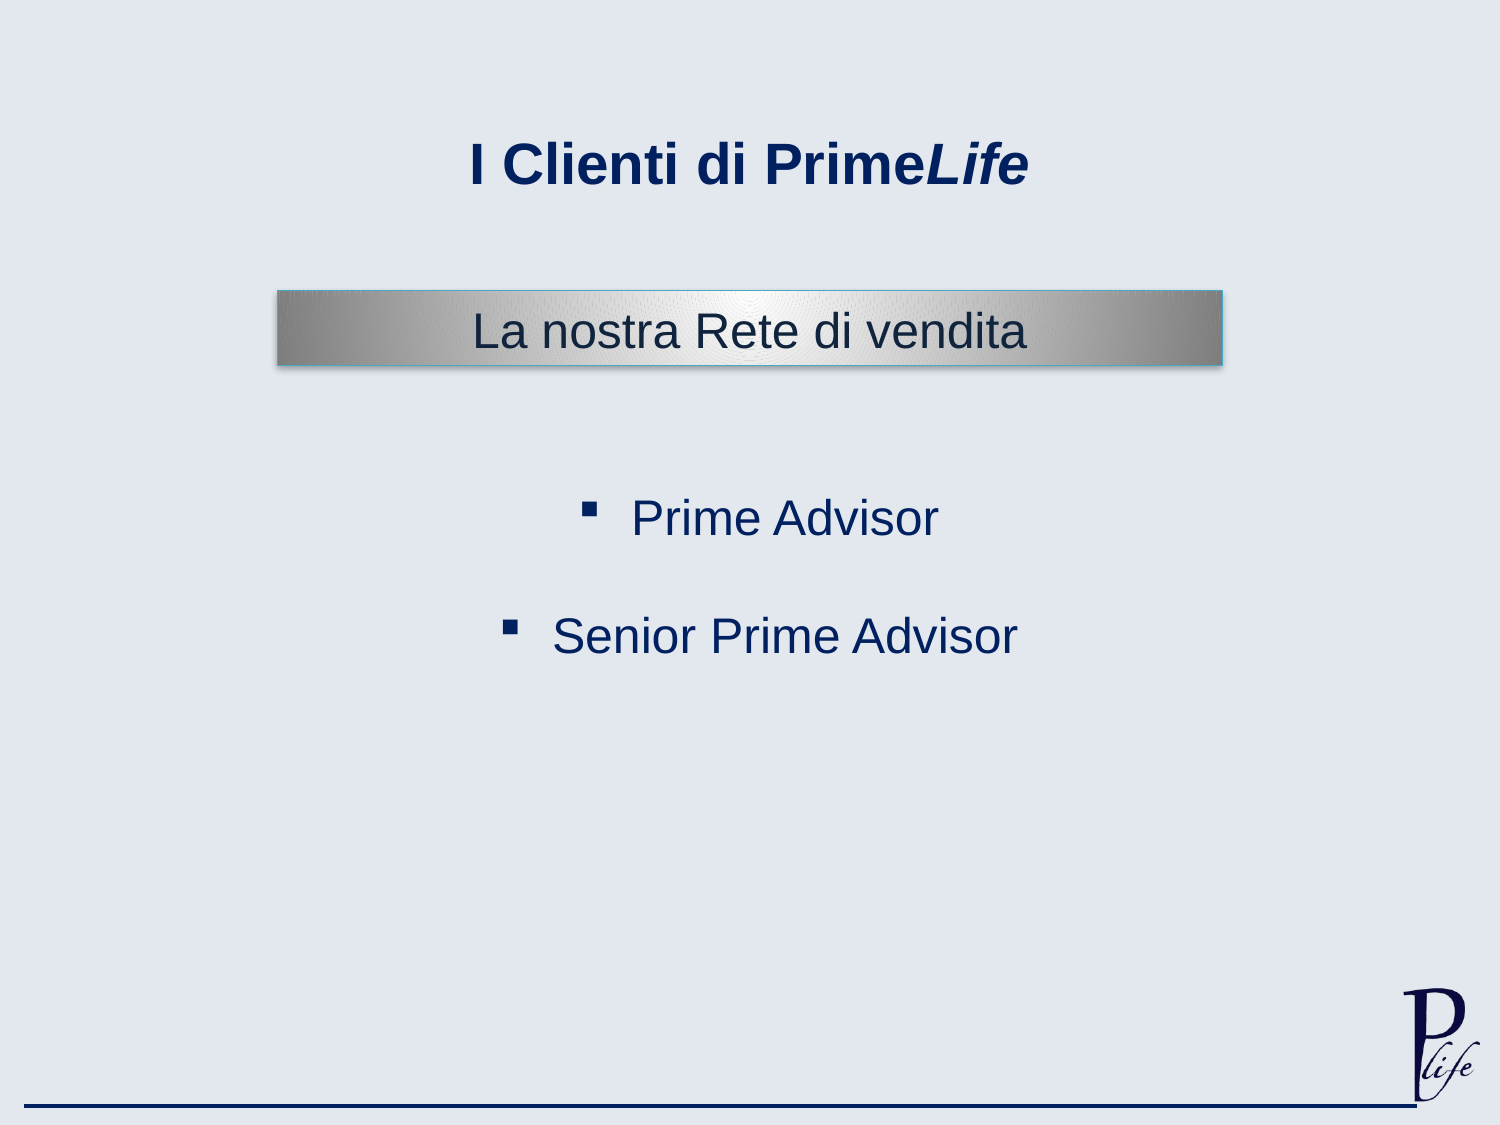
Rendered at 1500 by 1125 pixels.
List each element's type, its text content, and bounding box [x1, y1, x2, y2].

picture [1399, 987, 1483, 1104]
text_box Senior Prime Advisor [277, 562, 1223, 705]
text_box La nostra Rete di vendita [277, 290, 1223, 366]
text_box I Clienti di PrimeLife [41, 101, 1459, 220]
text_box Prime Advisor [277, 444, 1223, 562]
